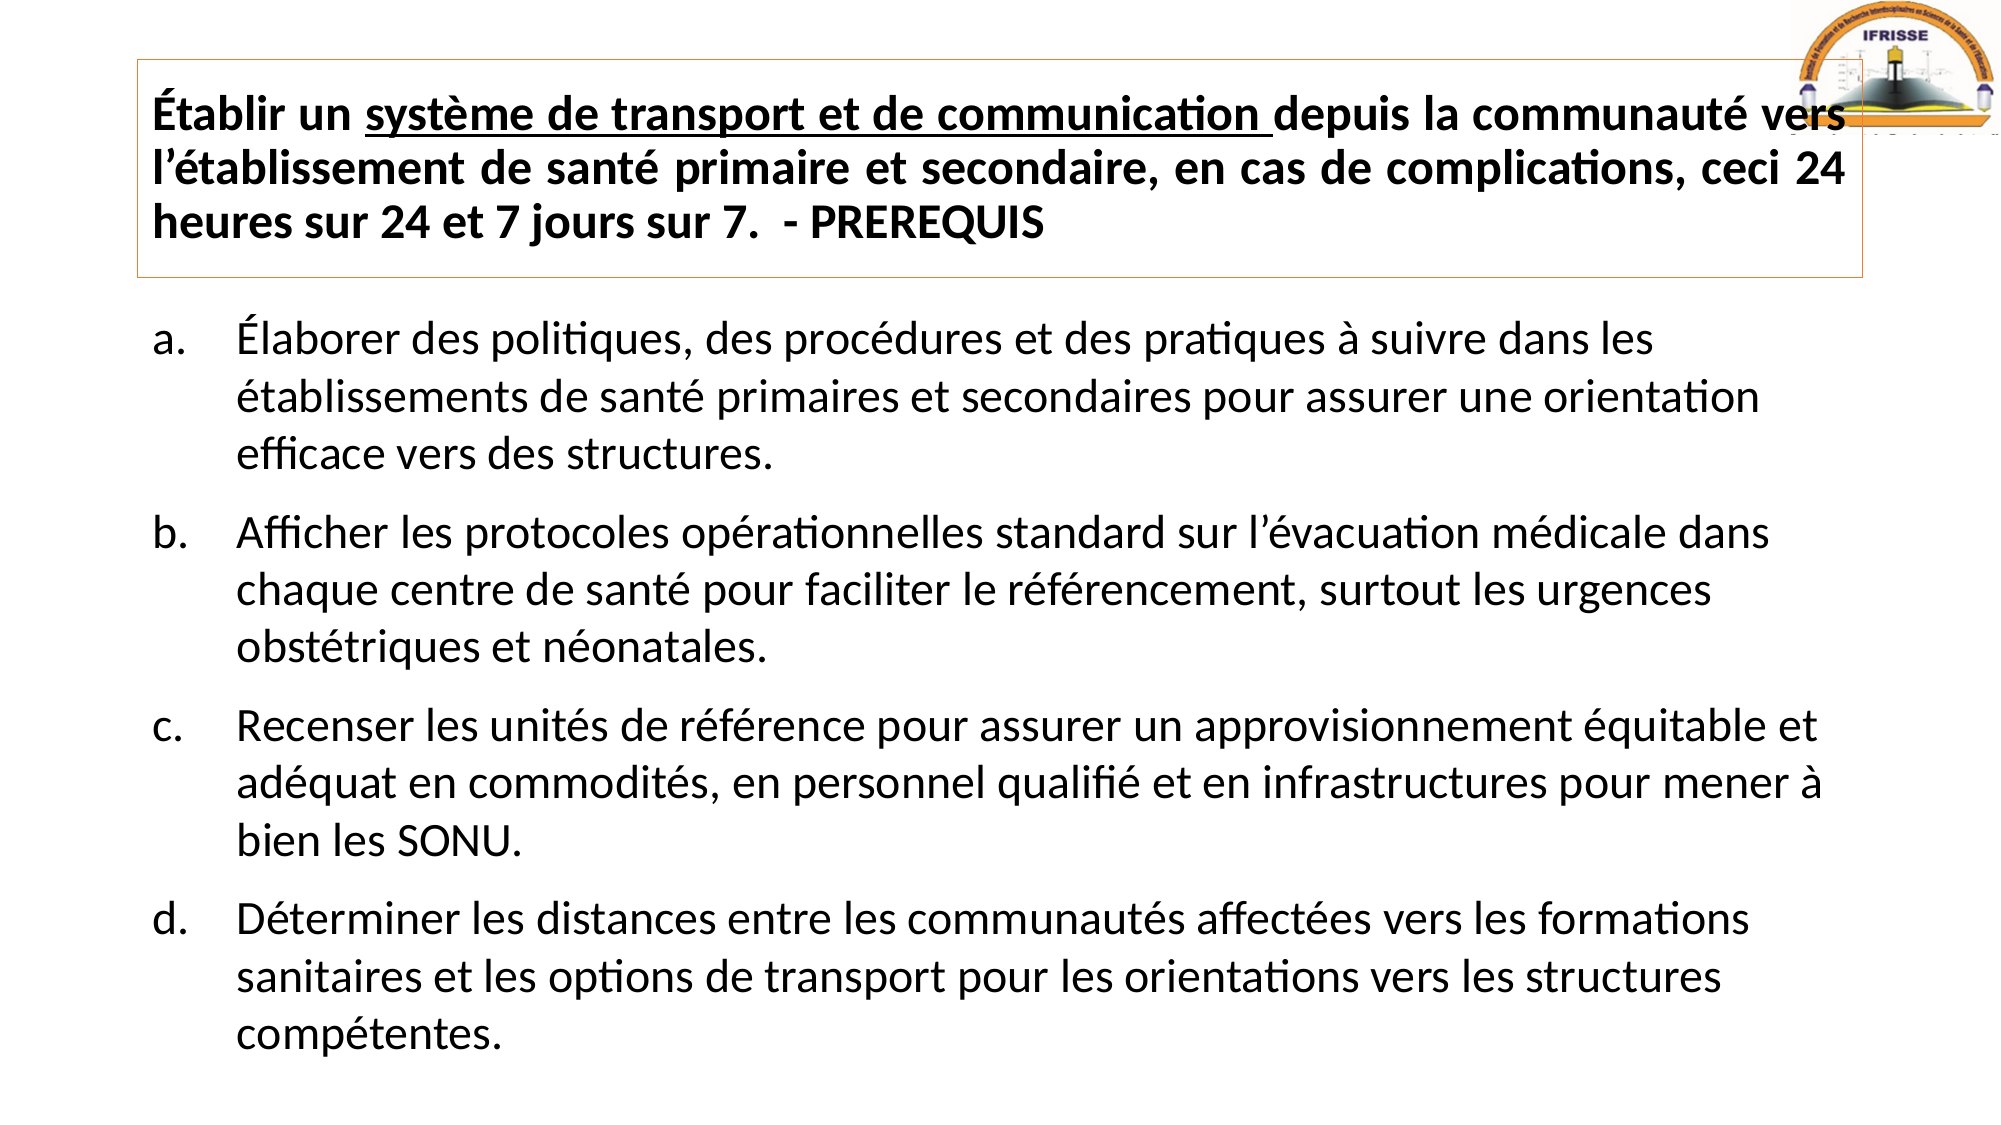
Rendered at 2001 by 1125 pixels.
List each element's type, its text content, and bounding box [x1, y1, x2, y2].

picture [1791, 0, 2000, 135]
list Élaborer des politiques, des procédures et des pratiques à suivre dans les établissements de santé primaires et secondaires pour assurer une orientation efficace vers des structures. Afficher les protocoles opérationnelles standard sur l’évacuation médicale dans chaque centre de santé pour faciliter le référencement, surtout les urgences obstétriques et néonatales. Recenser les unités de référence pour assurer un approvisionnement équitable et adéquat en commodités, en personnel qualifié et en infrastructures pour mener à bien les SONU. Déterminer les distances entre les communautés affectées vers les formations sanitaires et les options de transport pour les orientations vers les structures compétentes. [137, 299, 1863, 1014]
title Établir un système de transport et de communication depuis la communauté vers l’établissement de santé primaire et secondaire, en cas de complications, ceci 24 heures sur 24 et 7 jours sur 7. - PREREQUIS [137, 59, 1863, 278]
